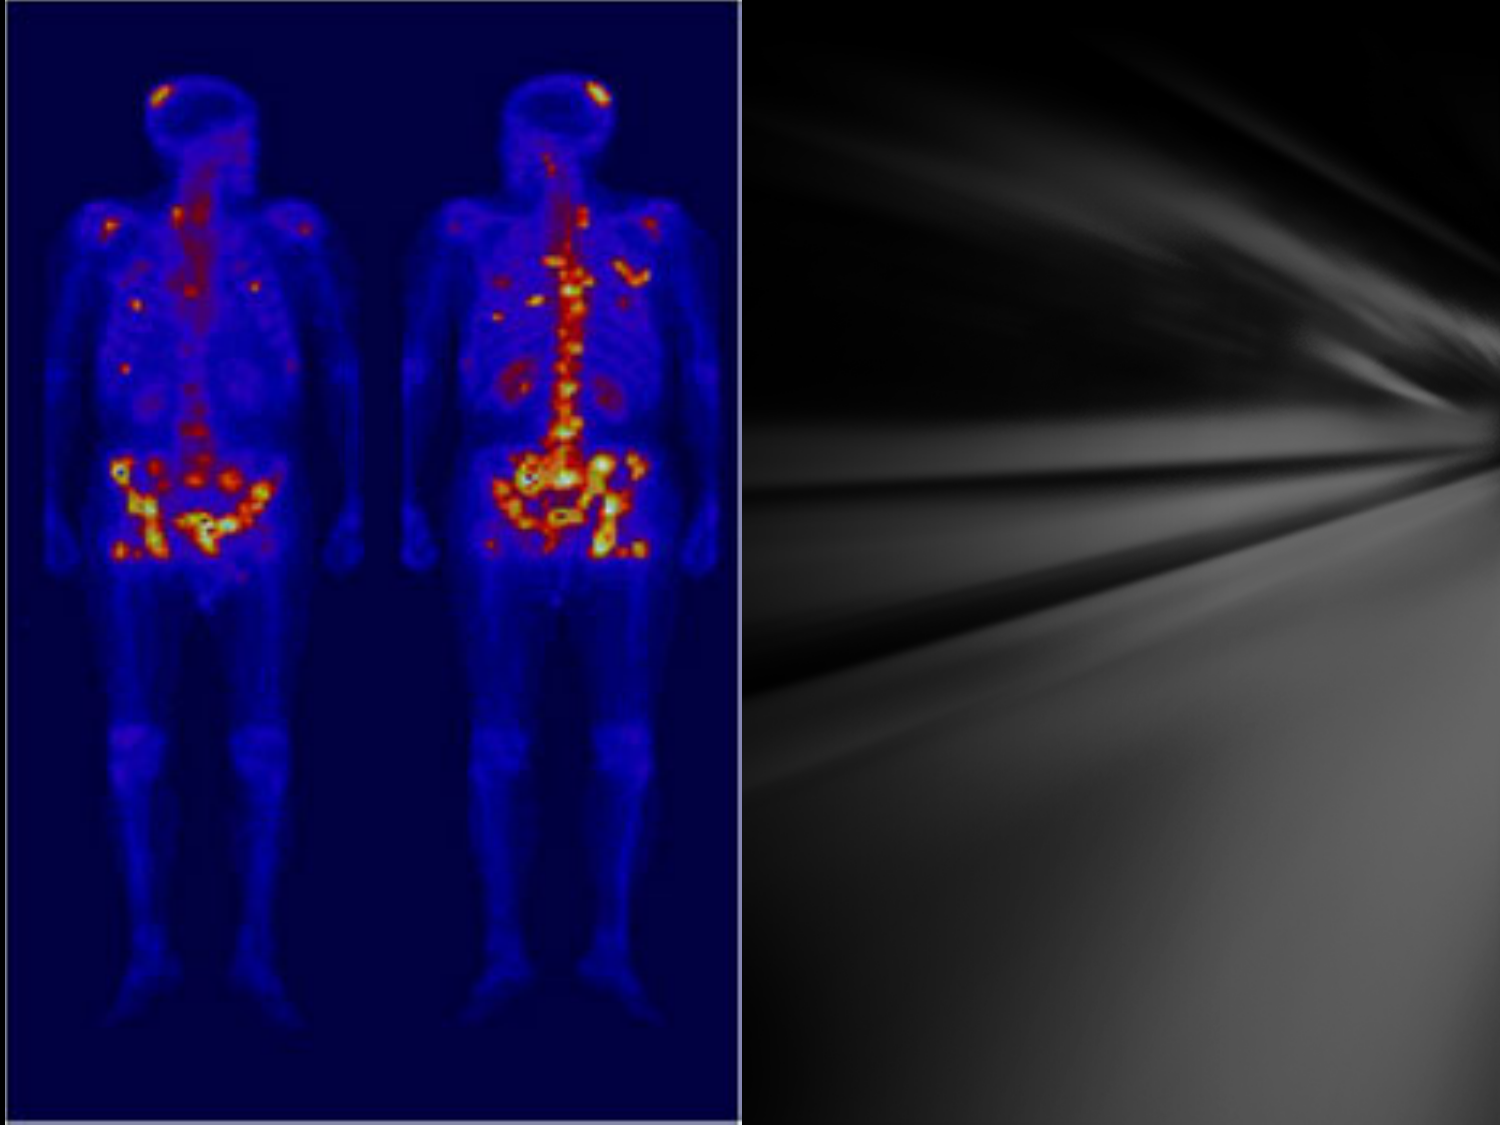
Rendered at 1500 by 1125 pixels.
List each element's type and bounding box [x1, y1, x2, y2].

picture [5, 0, 742, 1125]
